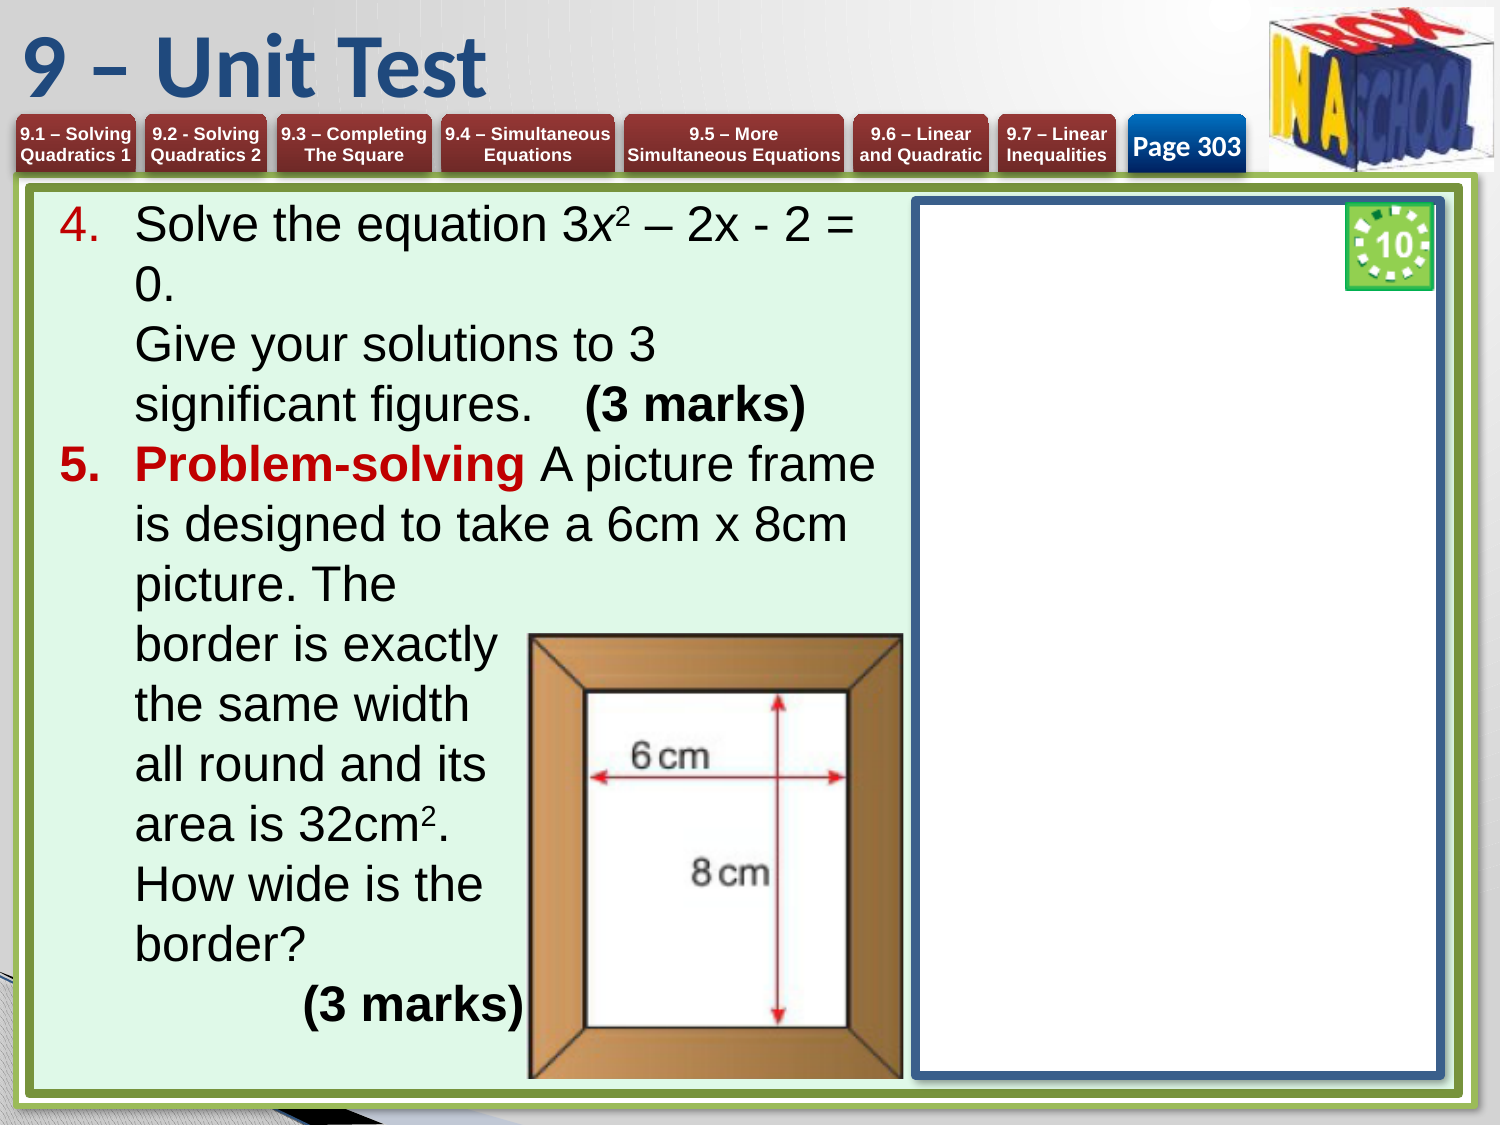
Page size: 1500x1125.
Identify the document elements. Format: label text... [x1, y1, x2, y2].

text_box Page 303 [1127, 114, 1247, 173]
title 9 – Unit Test [5, 7, 1247, 114]
picture [1344, 202, 1436, 291]
picture [1269, 7, 1495, 172]
picture [525, 633, 904, 1079]
text_box Solve the equation 3x2 – 2x - 2 = 0. Give your solutions to 3 significant figures. (3 marks) Problem-solving A picture frame is designed to take a 6cm x 8cm picture. The border is exactly the same width all round and its area is 32cm2. How wide is the border? (3 marks) [44, 184, 904, 1040]
picture [281, 1114, 303, 1125]
